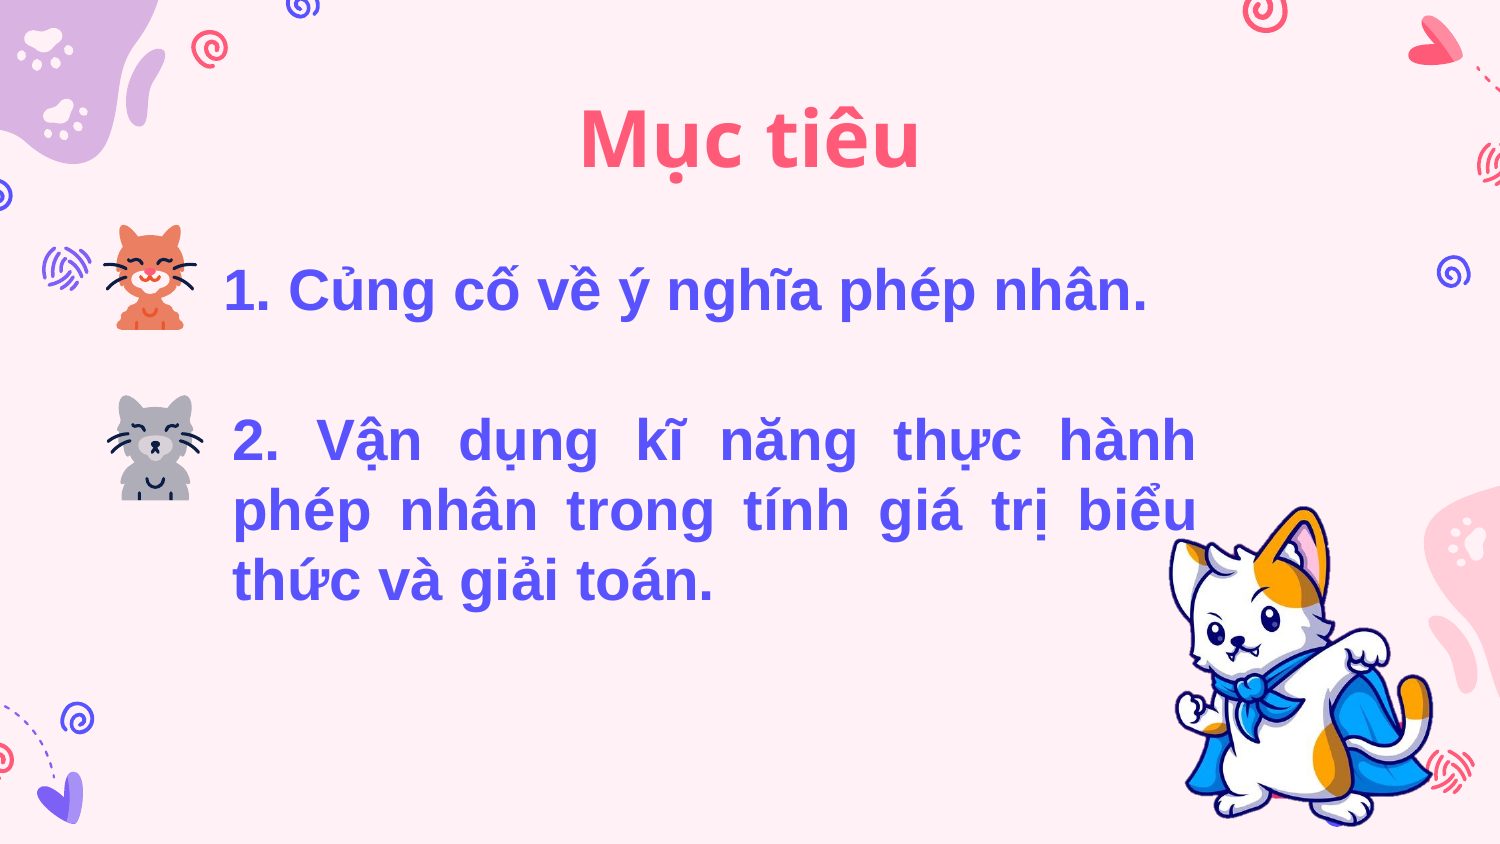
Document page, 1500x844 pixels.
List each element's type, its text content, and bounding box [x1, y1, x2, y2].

picture [1081, 454, 1500, 844]
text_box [106, 394, 205, 501]
subtitle 1. Củng cố về ý nghĩa phép nhân. [208, 236, 1223, 318]
subtitle 2. Vận dụng kĩ năng thực hành phép nhân trong tính giá trị biểu thức và giải toán. [217, 387, 1214, 469]
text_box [102, 224, 198, 330]
title Mục tiêu [51, 72, 1449, 167]
